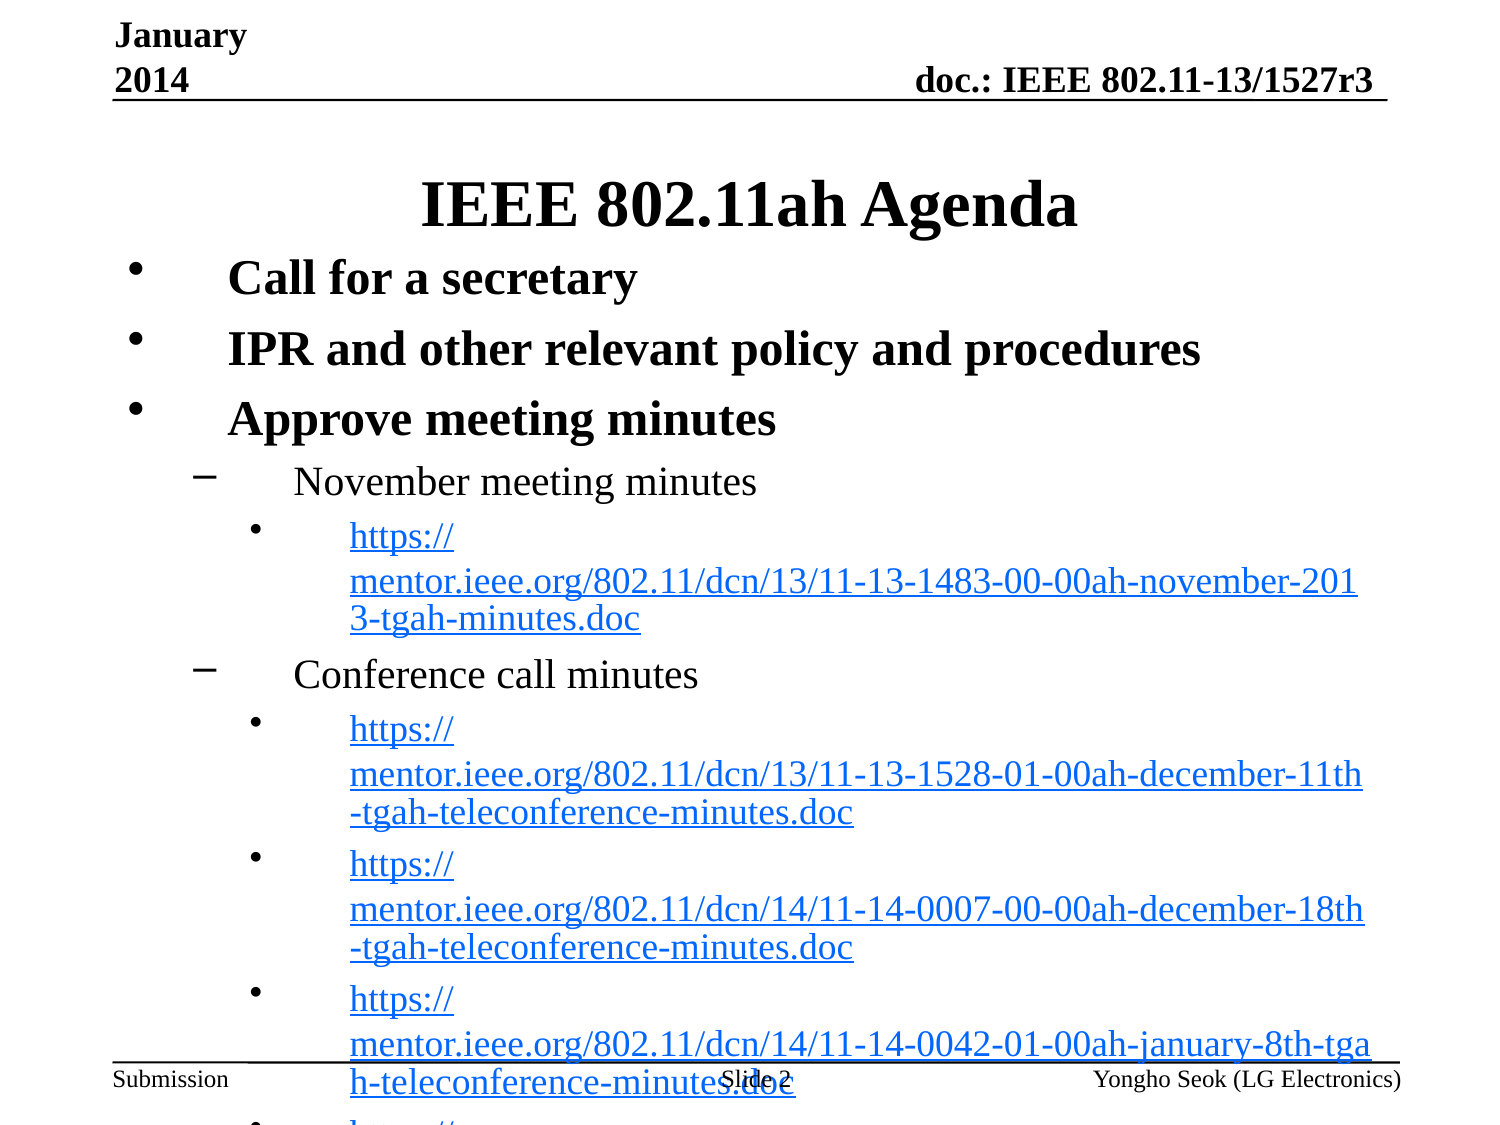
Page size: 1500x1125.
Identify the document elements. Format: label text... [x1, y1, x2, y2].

footer Yongho Seok (LG Electronics) [1088, 1061, 1402, 1093]
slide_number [114, 54, 333, 101]
slide_number Slide 2 [712, 1061, 800, 1093]
list Call for a secretary IPR and other relevant policy and procedures Approve meeting minutes November meeting minutes https://mentor.ieee.org/802.11/dcn/13/11-13-1483-00-00ah-november-2013-tgah-minutes.doc Conference call minutes https://mentor.ieee.org/802.11/dcn/13/11-13-1528-01-00ah-december-11th-tgah-teleconference-minutes.doc https://mentor.ieee.org/802.11/dcn/14/11-14-0007-00-00ah-december-18th-tgah-teleconference-minutes.doc https://mentor.ieee.org/802.11/dcn/14/11-14-0042-01-00ah-january-8th-tgah-teleconference-minutes.doc https://mentor.ieee.org/802.11/dcn/14/11-14-0098-00-00ah-january-15th-tgah-teleconference-minutes.doc [112, 237, 1388, 1026]
title IEEE 802.11ah Agenda [112, 112, 1388, 237]
